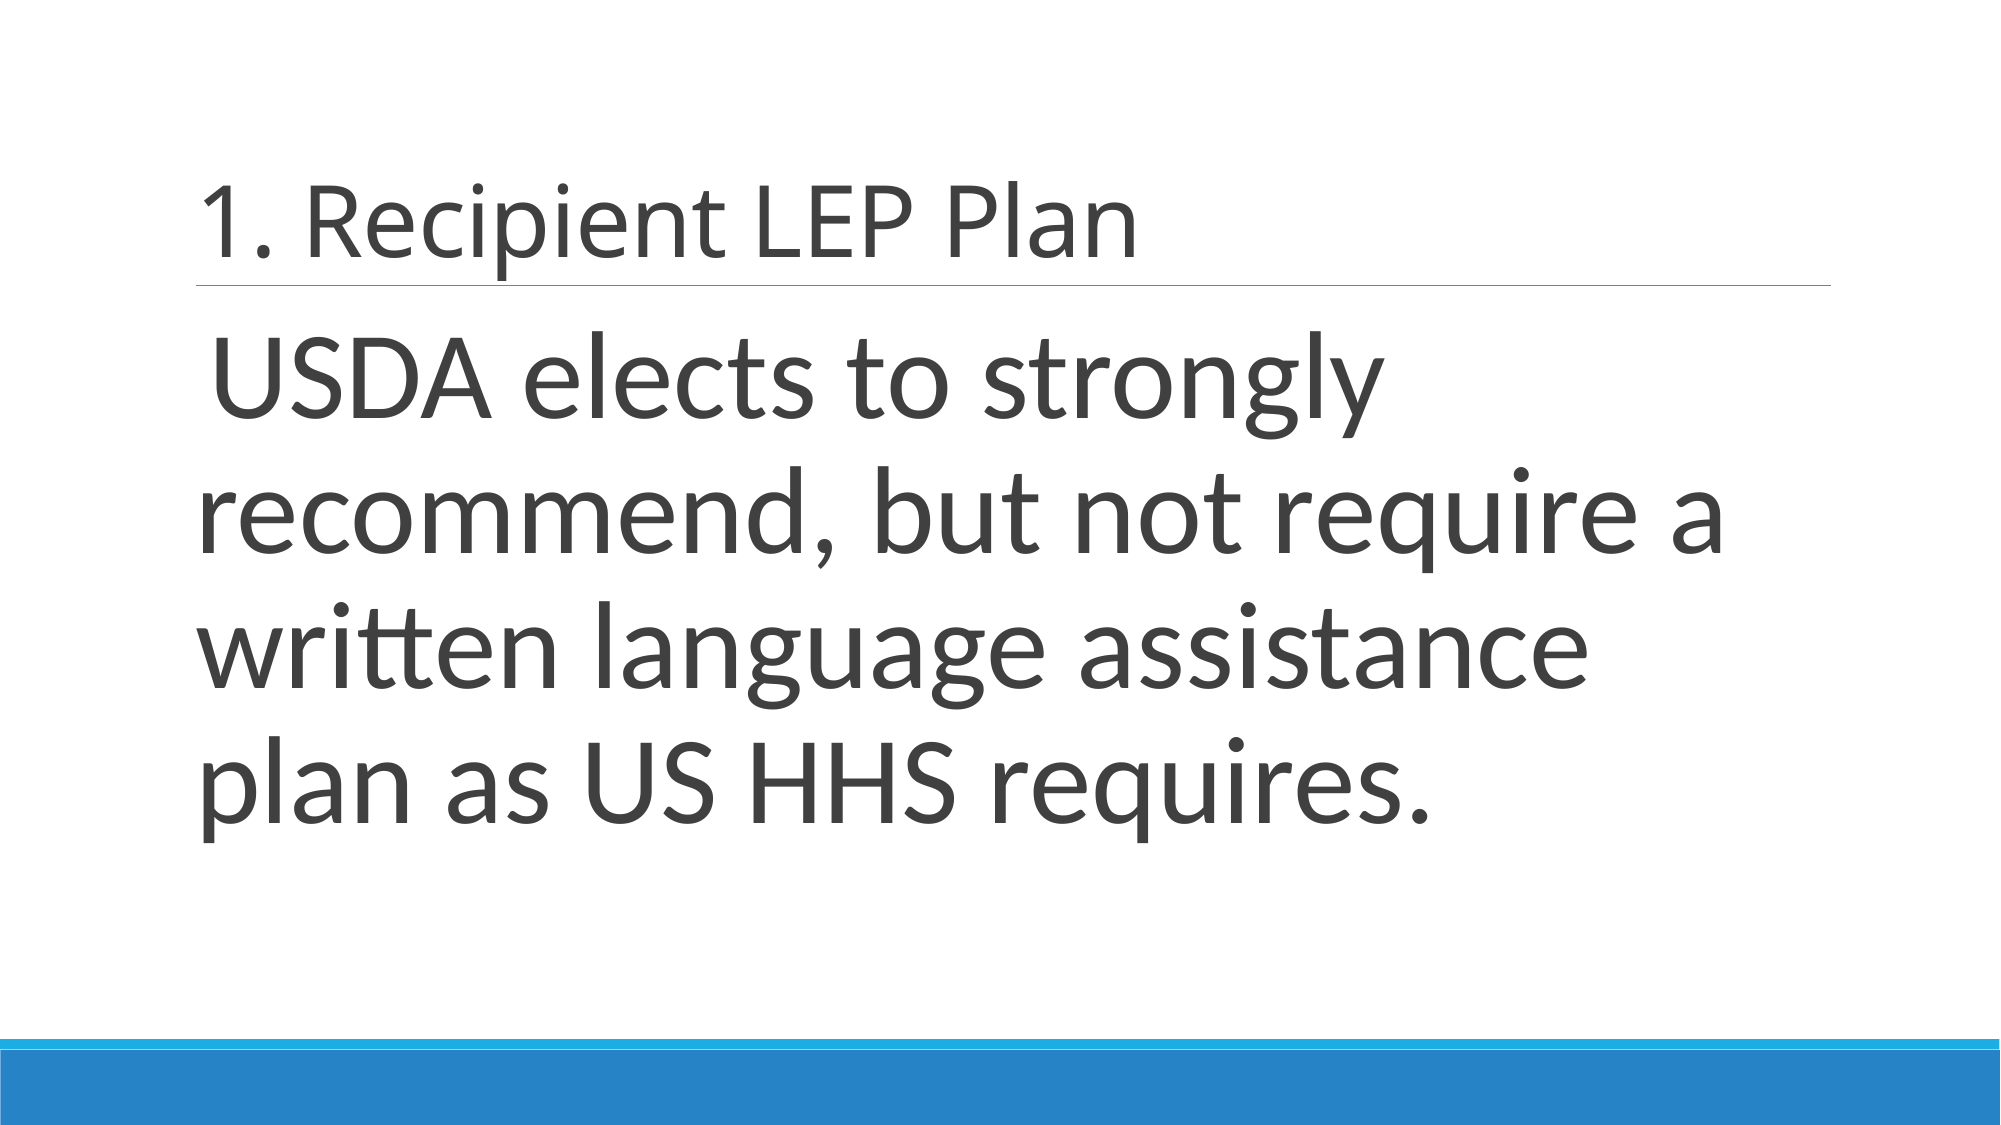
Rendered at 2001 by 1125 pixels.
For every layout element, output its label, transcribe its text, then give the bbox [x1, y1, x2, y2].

title 1. Recipient LEP Plan [180, 47, 1830, 285]
list USDA elects to strongly recommend, but not require a written language assistance plan as US HHS requires. [180, 302, 1830, 963]
